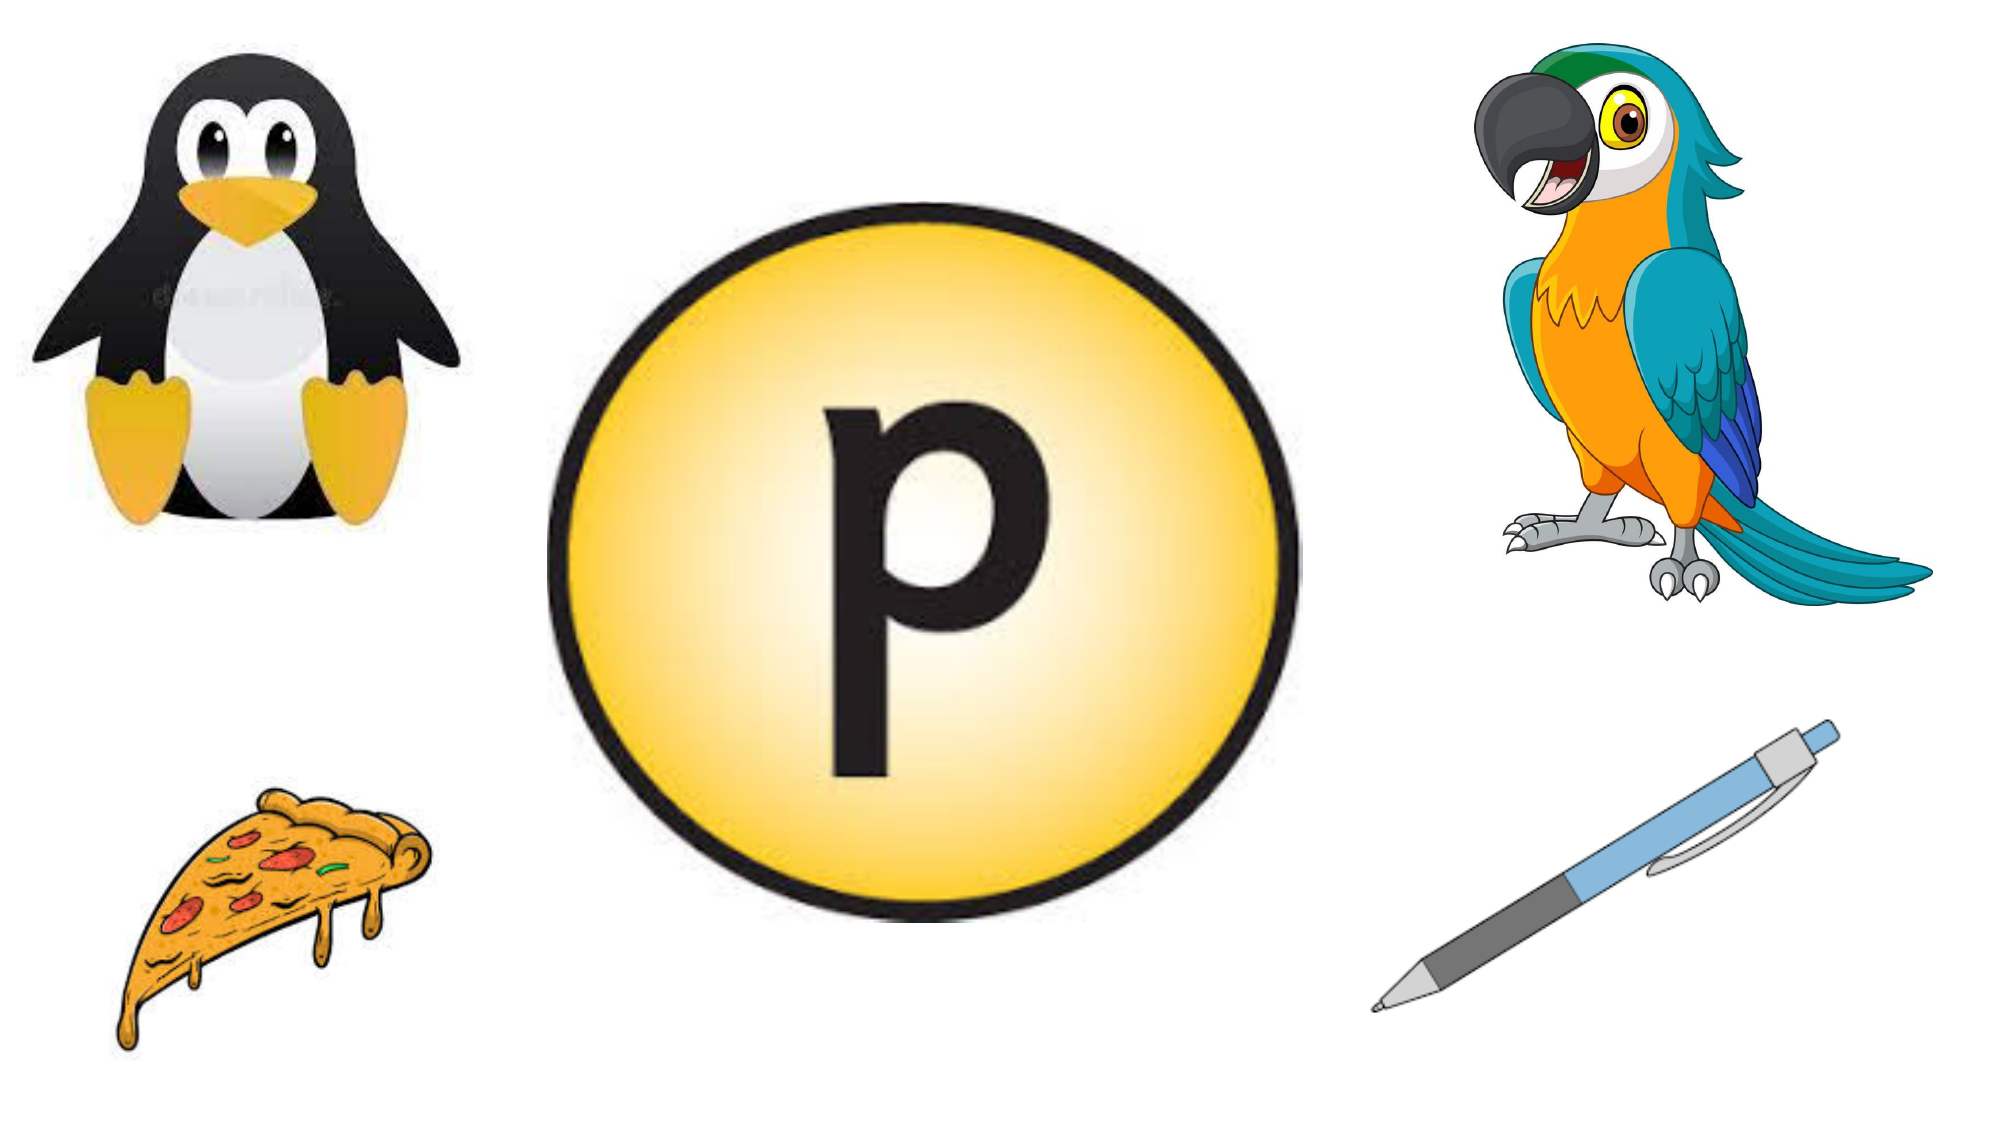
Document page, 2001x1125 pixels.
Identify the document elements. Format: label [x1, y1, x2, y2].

picture [1346, 681, 1866, 1052]
picture [1474, 43, 1933, 606]
picture [547, 201, 1303, 924]
picture [0, 43, 494, 537]
picture [0, 730, 540, 1090]
